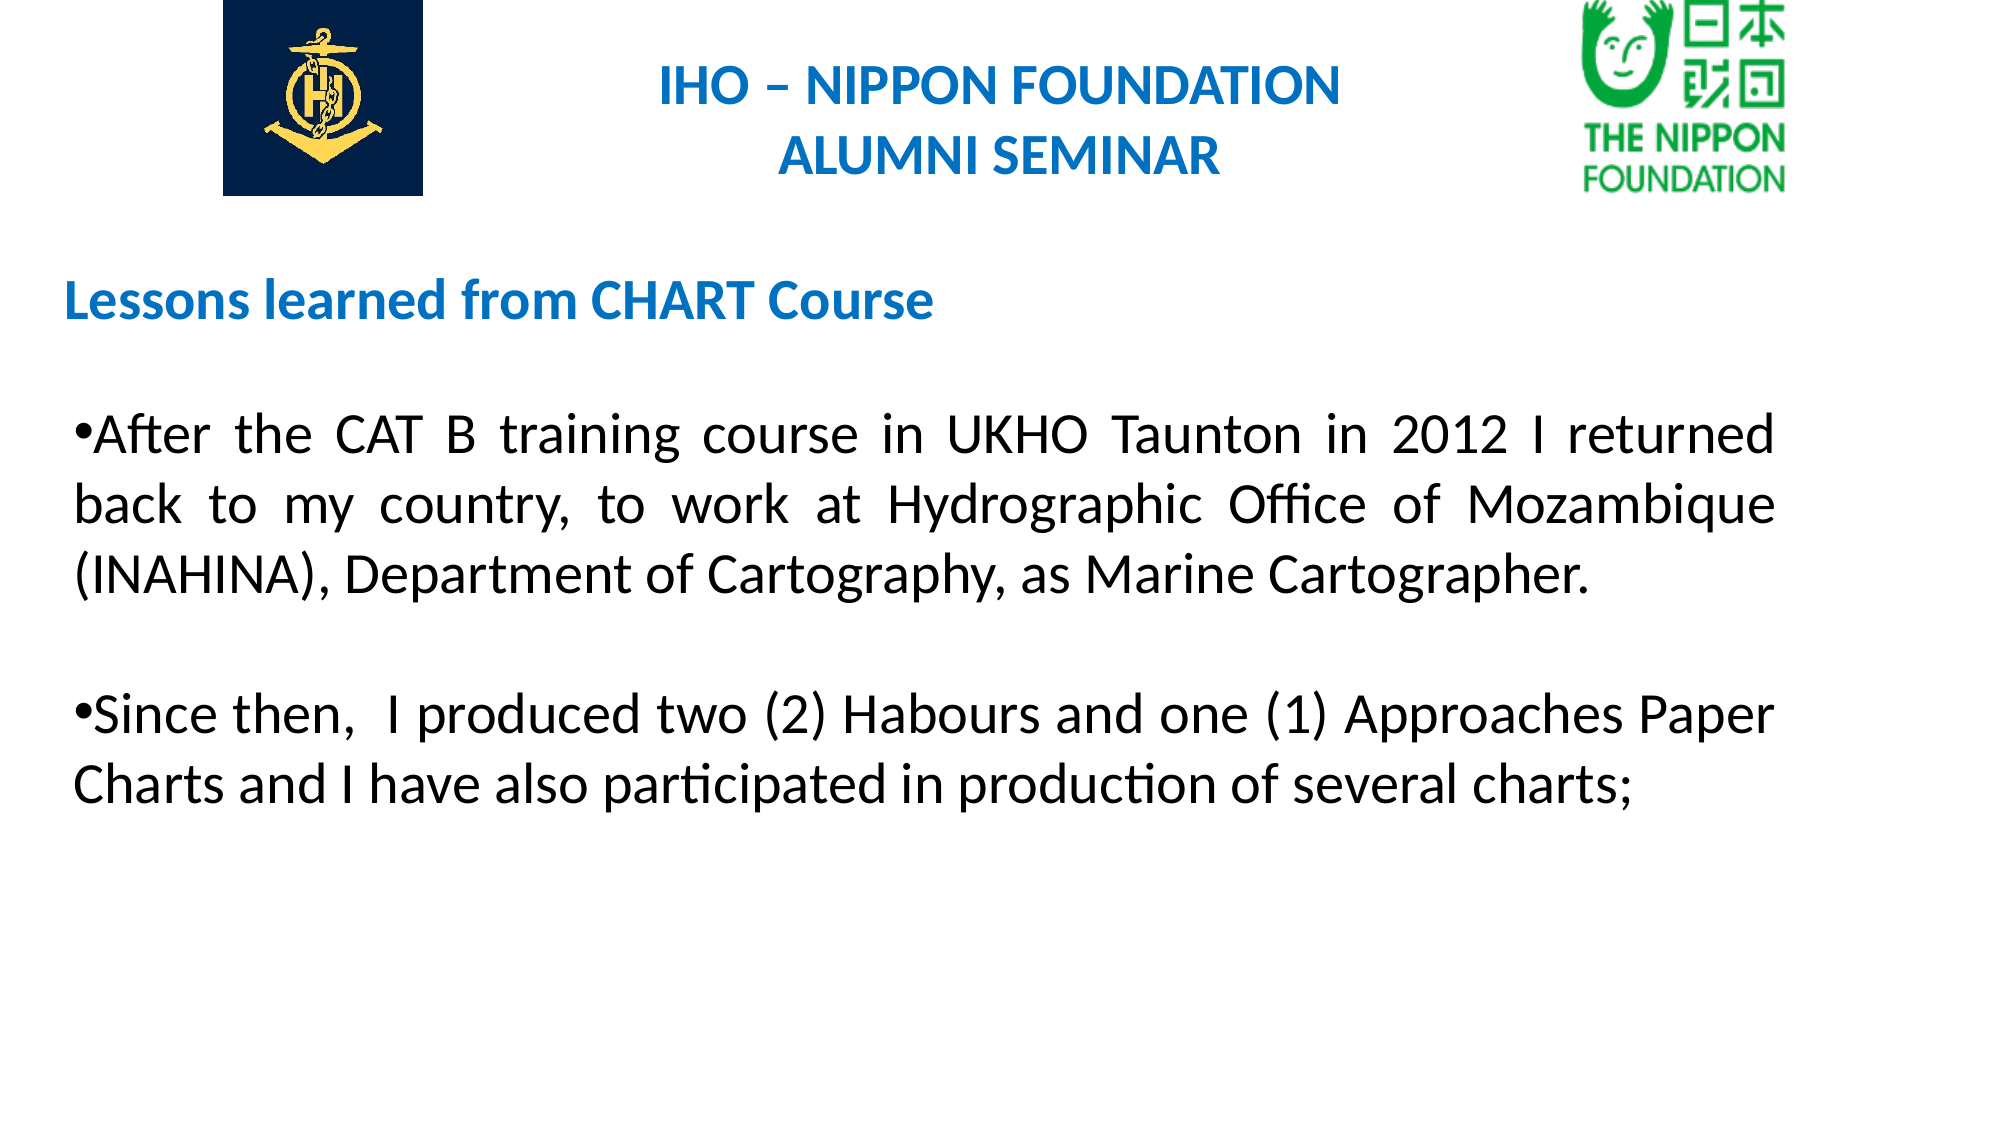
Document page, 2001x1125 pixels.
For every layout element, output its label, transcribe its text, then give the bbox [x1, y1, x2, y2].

picture [223, 0, 423, 196]
text_box IHO – NIPPON FOUNDATION ALUMNI SEMINAR [564, 39, 1436, 194]
picture [1577, 0, 1789, 198]
text_box After the CAT B training course in UKHO Taunton in 2012 I returned back to my country, to work at Hydrographic Office of Mozambique (INAHINA), Department of Cartography, as Marine Cartographer. Since then, I produced two (2) Habours and one (1) Approaches Paper Charts and I have also participated in production of several charts; [58, 387, 1792, 893]
text_box Lessons learned from CHART Course [49, 262, 1775, 369]
